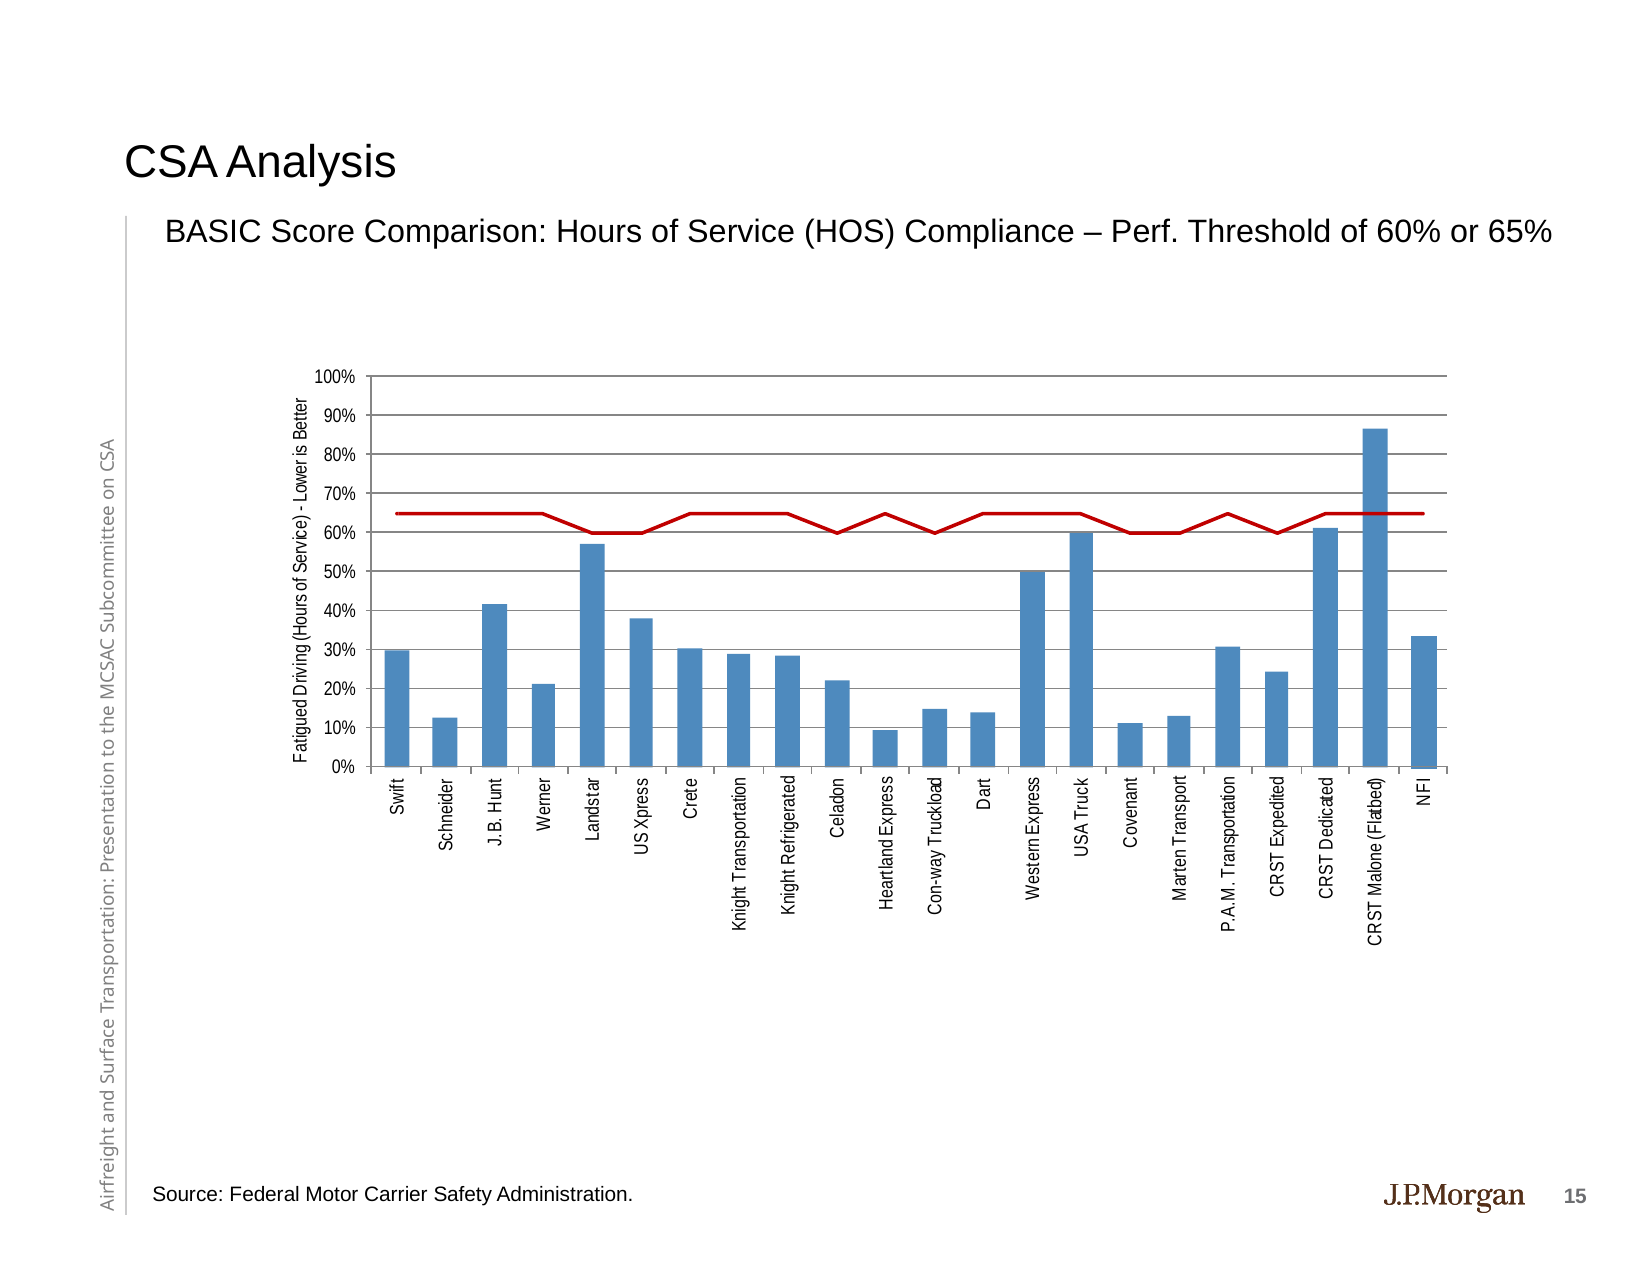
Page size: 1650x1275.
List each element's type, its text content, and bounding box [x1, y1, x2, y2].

title CSA Analysis [123, 86, 1601, 188]
picture [274, 346, 1452, 1008]
text_box BASIC Score Comparison: Hours of Service (HOS) Compliance – Perf. Threshold of 60% or 65% [149, 199, 1563, 263]
text_box Source: Federal Motor Carrier Safety Administration. [137, 1175, 1225, 1213]
